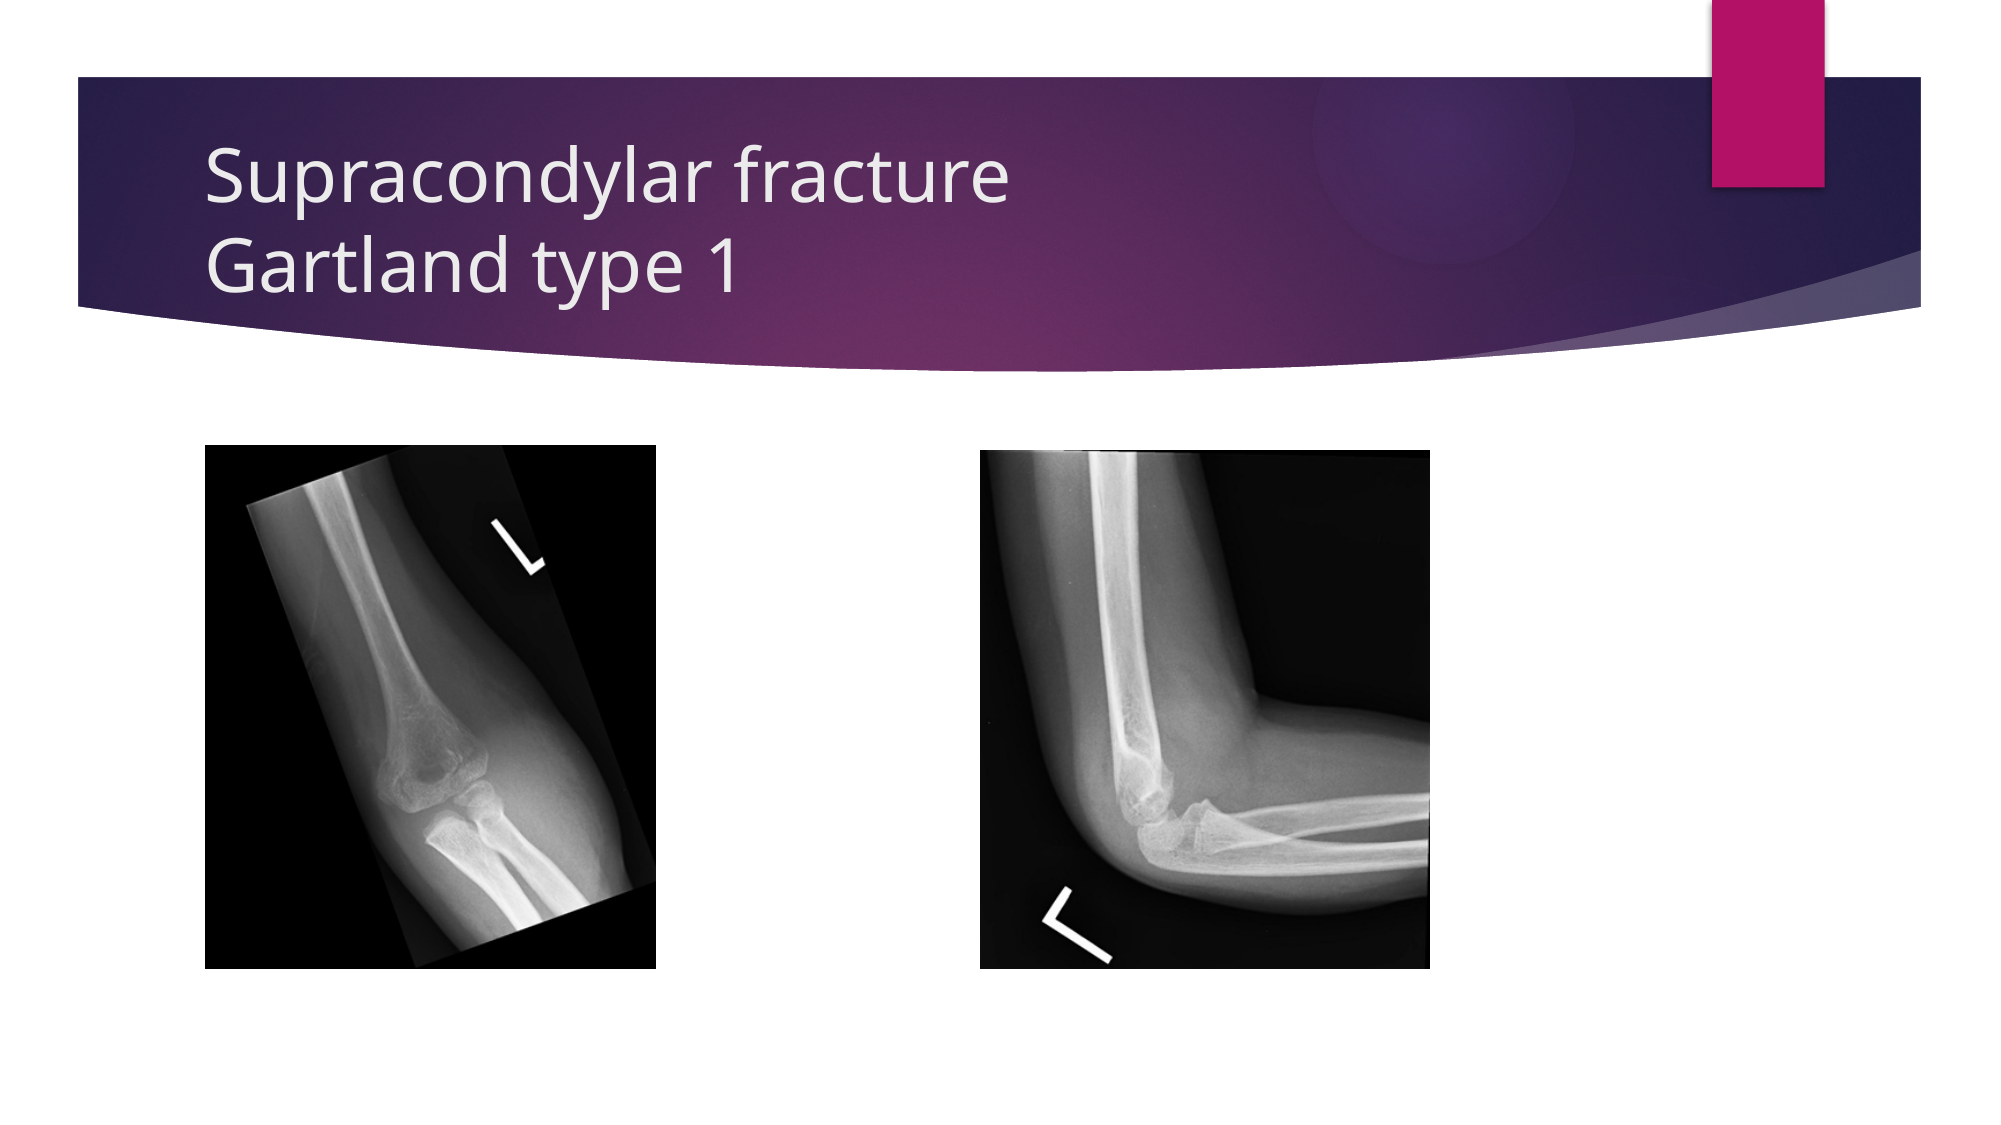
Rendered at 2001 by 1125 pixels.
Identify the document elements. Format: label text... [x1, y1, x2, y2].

title Supracondylar fracture Gartland type 1 [189, 159, 1627, 276]
picture [979, 450, 1430, 969]
picture [204, 445, 656, 969]
